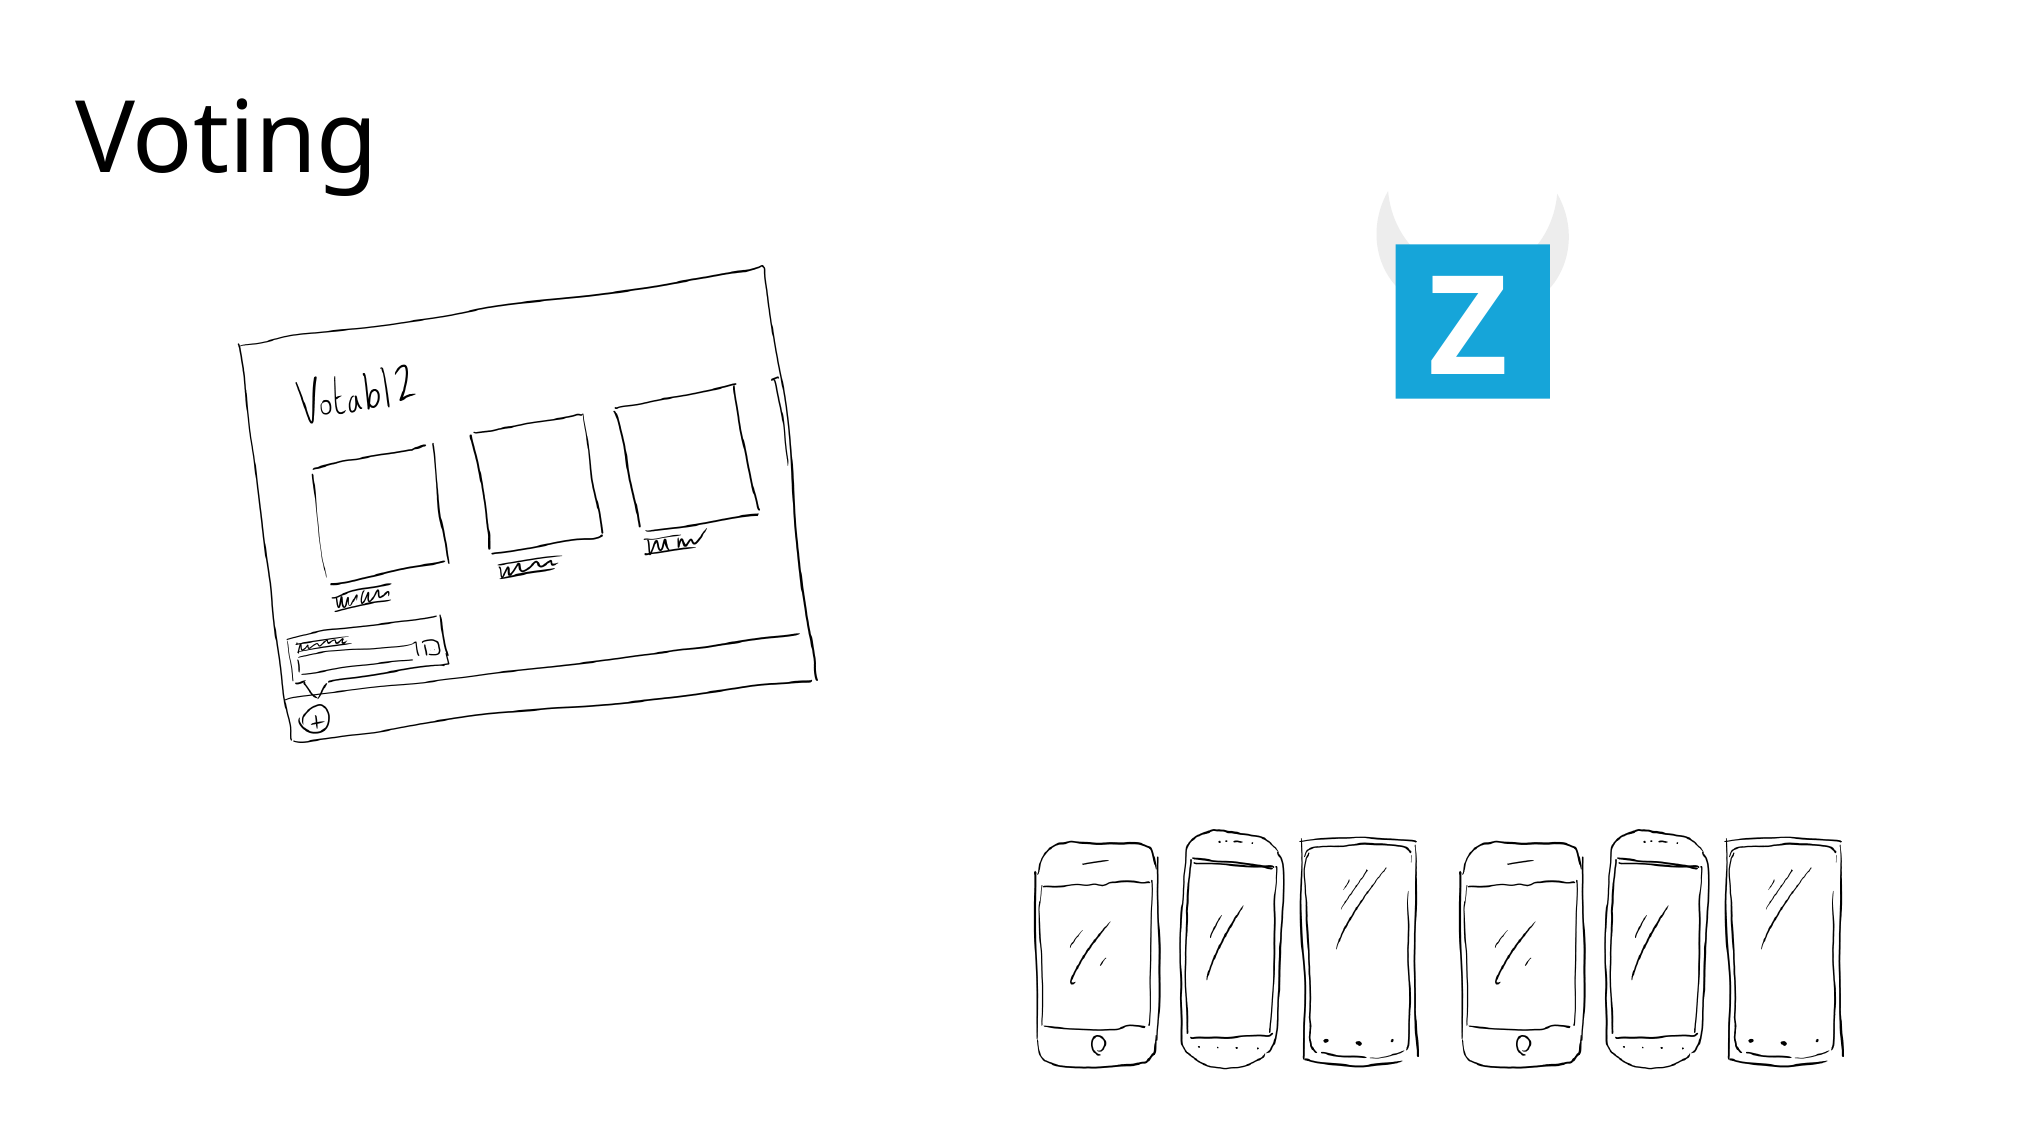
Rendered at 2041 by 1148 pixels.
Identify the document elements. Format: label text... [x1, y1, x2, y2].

picture [1007, 810, 1886, 1081]
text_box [1357, 223, 2041, 412]
picture [207, 261, 832, 750]
title Voting [45, 48, 1996, 199]
